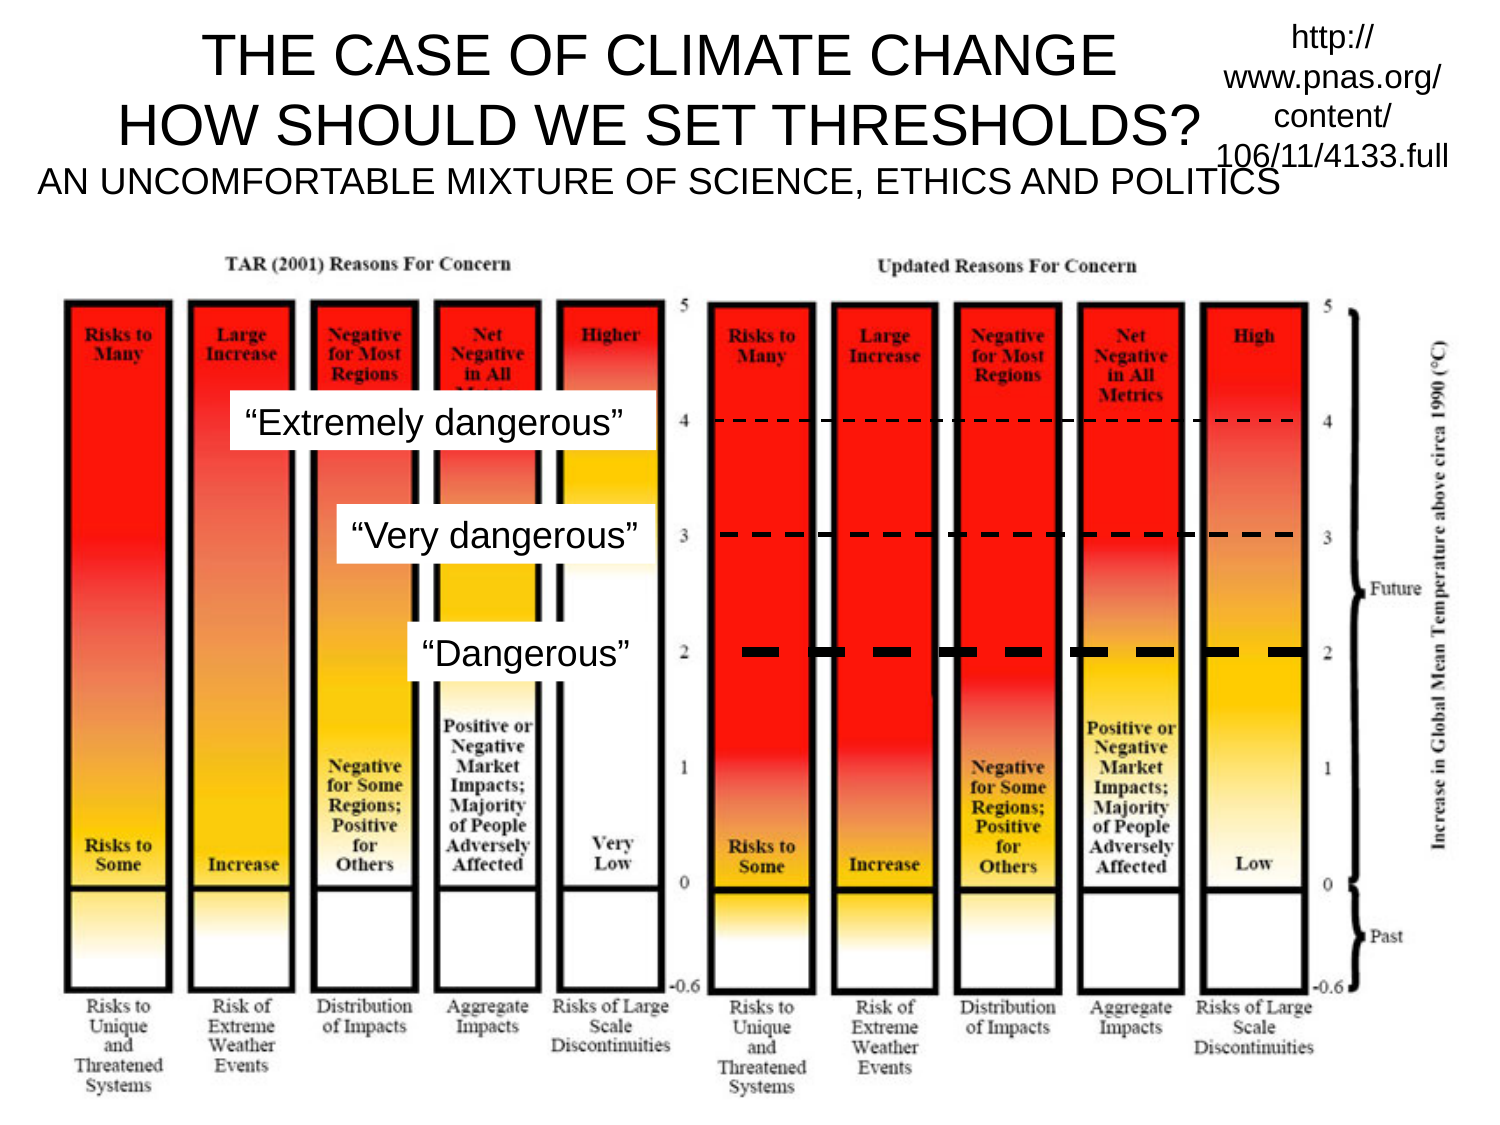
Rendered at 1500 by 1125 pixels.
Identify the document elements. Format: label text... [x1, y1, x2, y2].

picture [56, 243, 1459, 1125]
text_box http://www.pnas.org/content/106/11/4133.full [1196, 7, 1469, 182]
title THE CASE OF CLIMATE CHANGE HOW SHOULD WE SET THRESHOLDS? AN UNCOMFORTABLE MIXTURE OF SCIENCE, ETHICS AND POLITICS [14, 50, 1306, 239]
